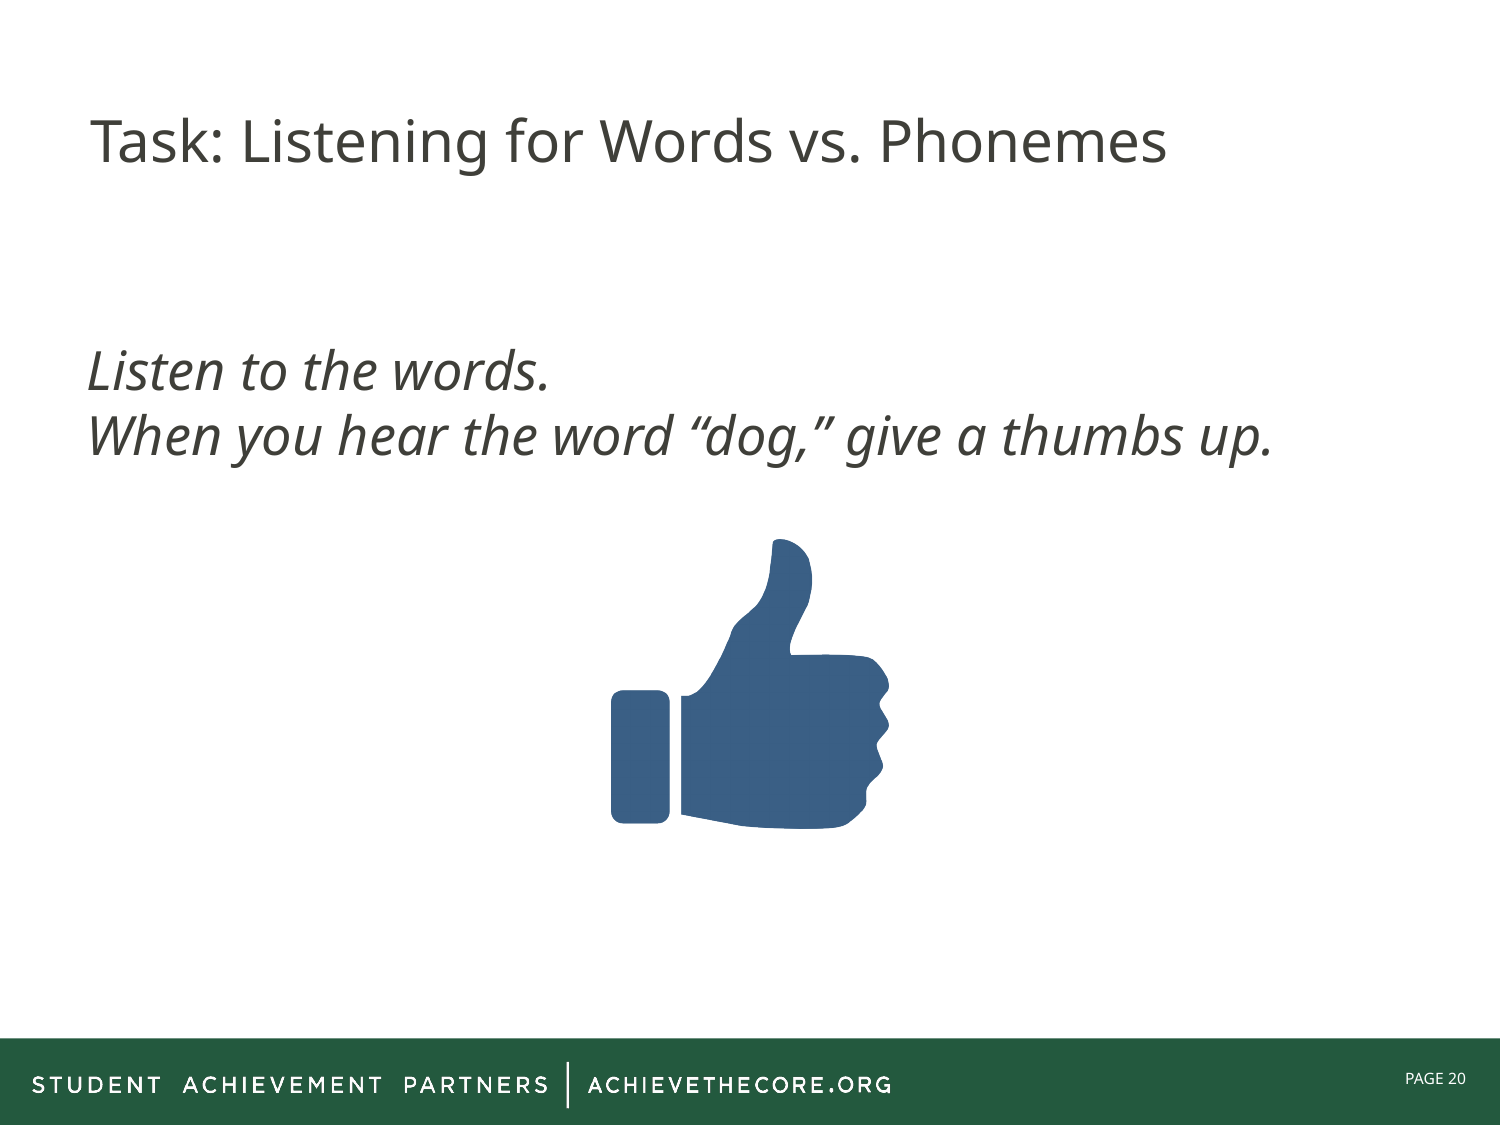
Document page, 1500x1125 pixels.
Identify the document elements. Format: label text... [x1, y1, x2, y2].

text_box Listen to the words. When you hear the word “dog,” give a thumbs up. [75, 331, 1463, 472]
picture [611, 539, 889, 830]
picture [12, 1055, 911, 1112]
title Task: Listening for Words vs. Phonemes [75, 45, 1425, 233]
